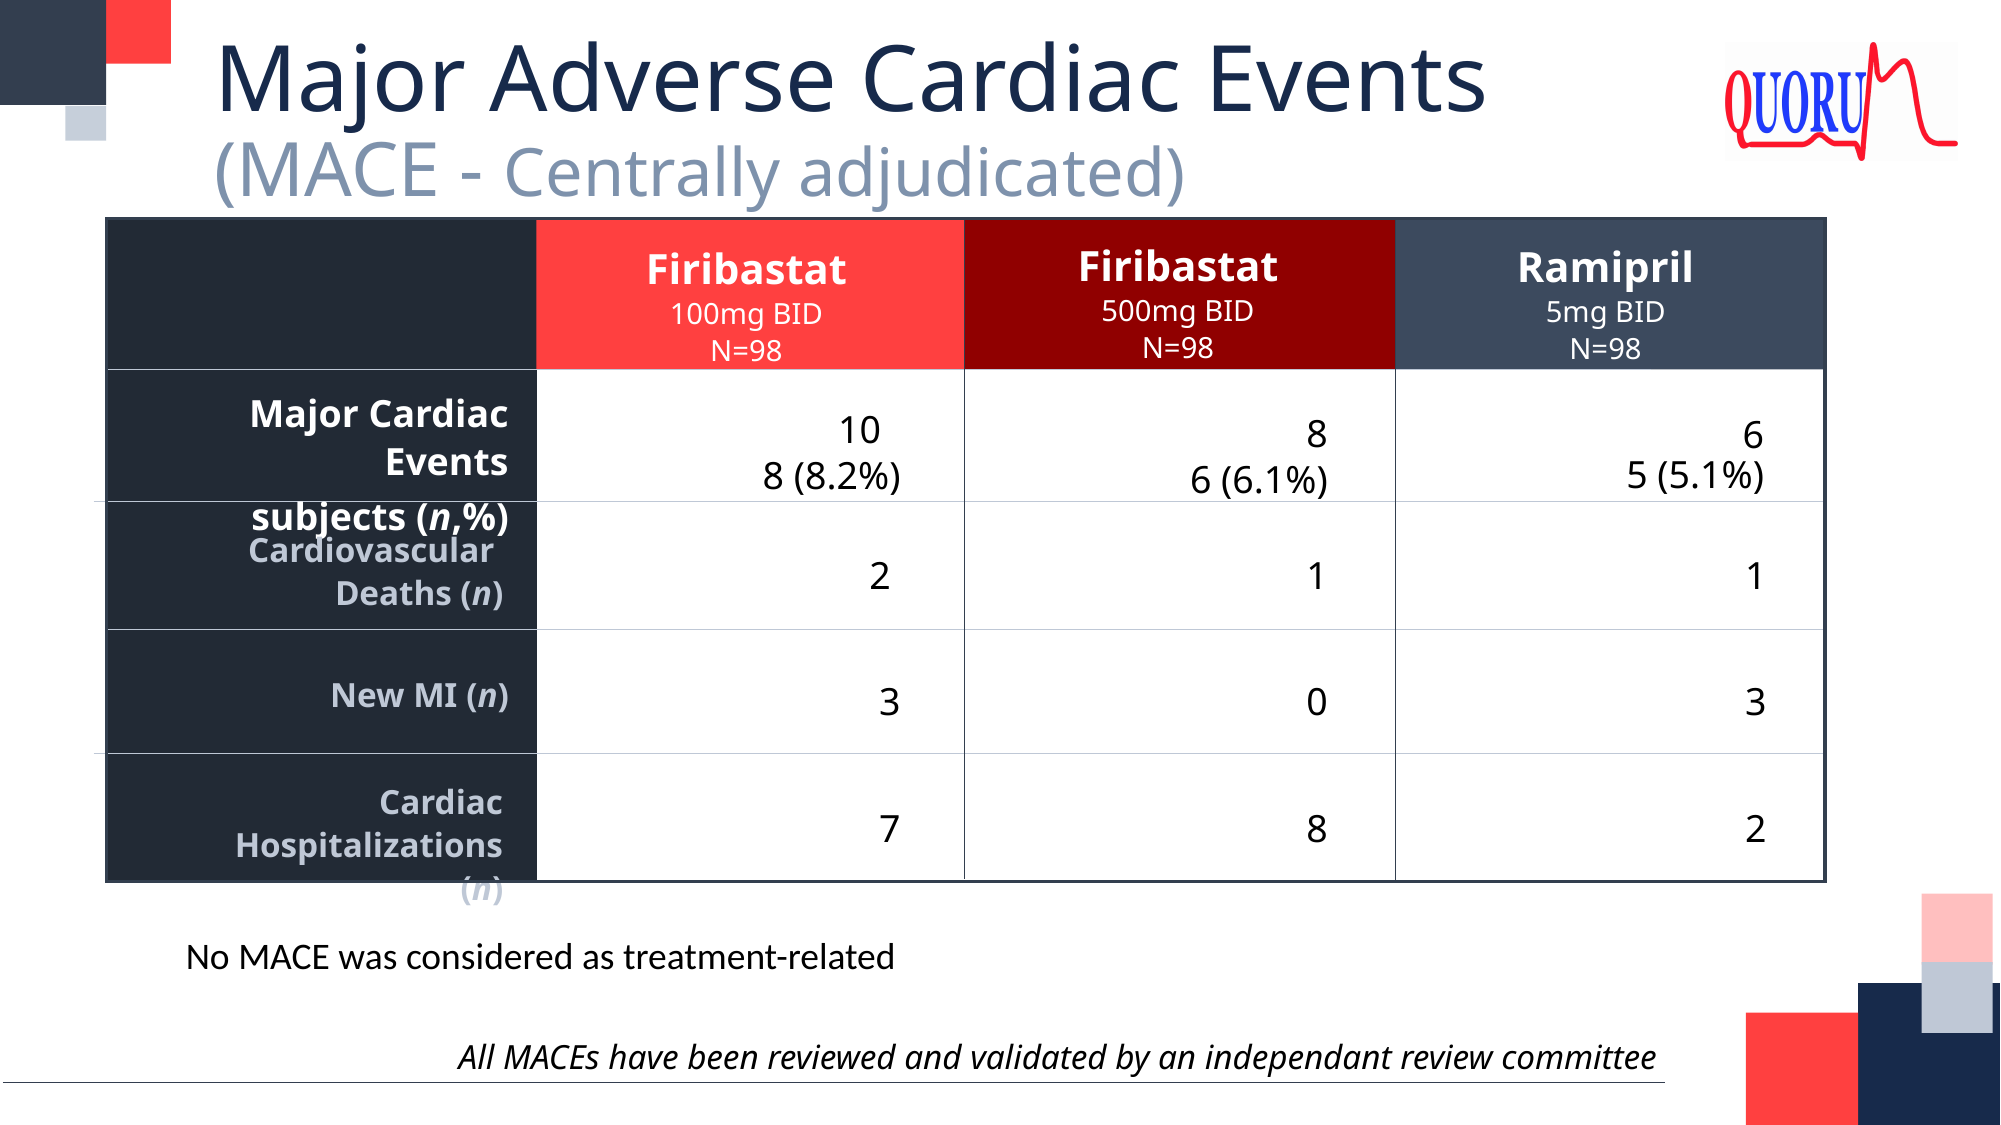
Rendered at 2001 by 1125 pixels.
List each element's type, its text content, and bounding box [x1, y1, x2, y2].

text_box [1921, 893, 1993, 962]
text_box No MACE was considered as treatment-related [171, 924, 1665, 984]
text_box [65, 106, 107, 141]
text_box Major Adverse Cardiac Events (MACE - Centrally adjudicated) [199, 25, 1536, 175]
text_box [107, 0, 172, 65]
picture [1725, 42, 1958, 161]
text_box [93, 217, 1826, 882]
text_box [1858, 983, 2000, 1125]
text_box [1745, 1012, 1859, 1125]
text_box All MACEs have been reviewed and validated by an independant review committee [160, 1028, 1691, 1084]
text_box [1921, 962, 1993, 1033]
text_box [0, 0, 107, 106]
